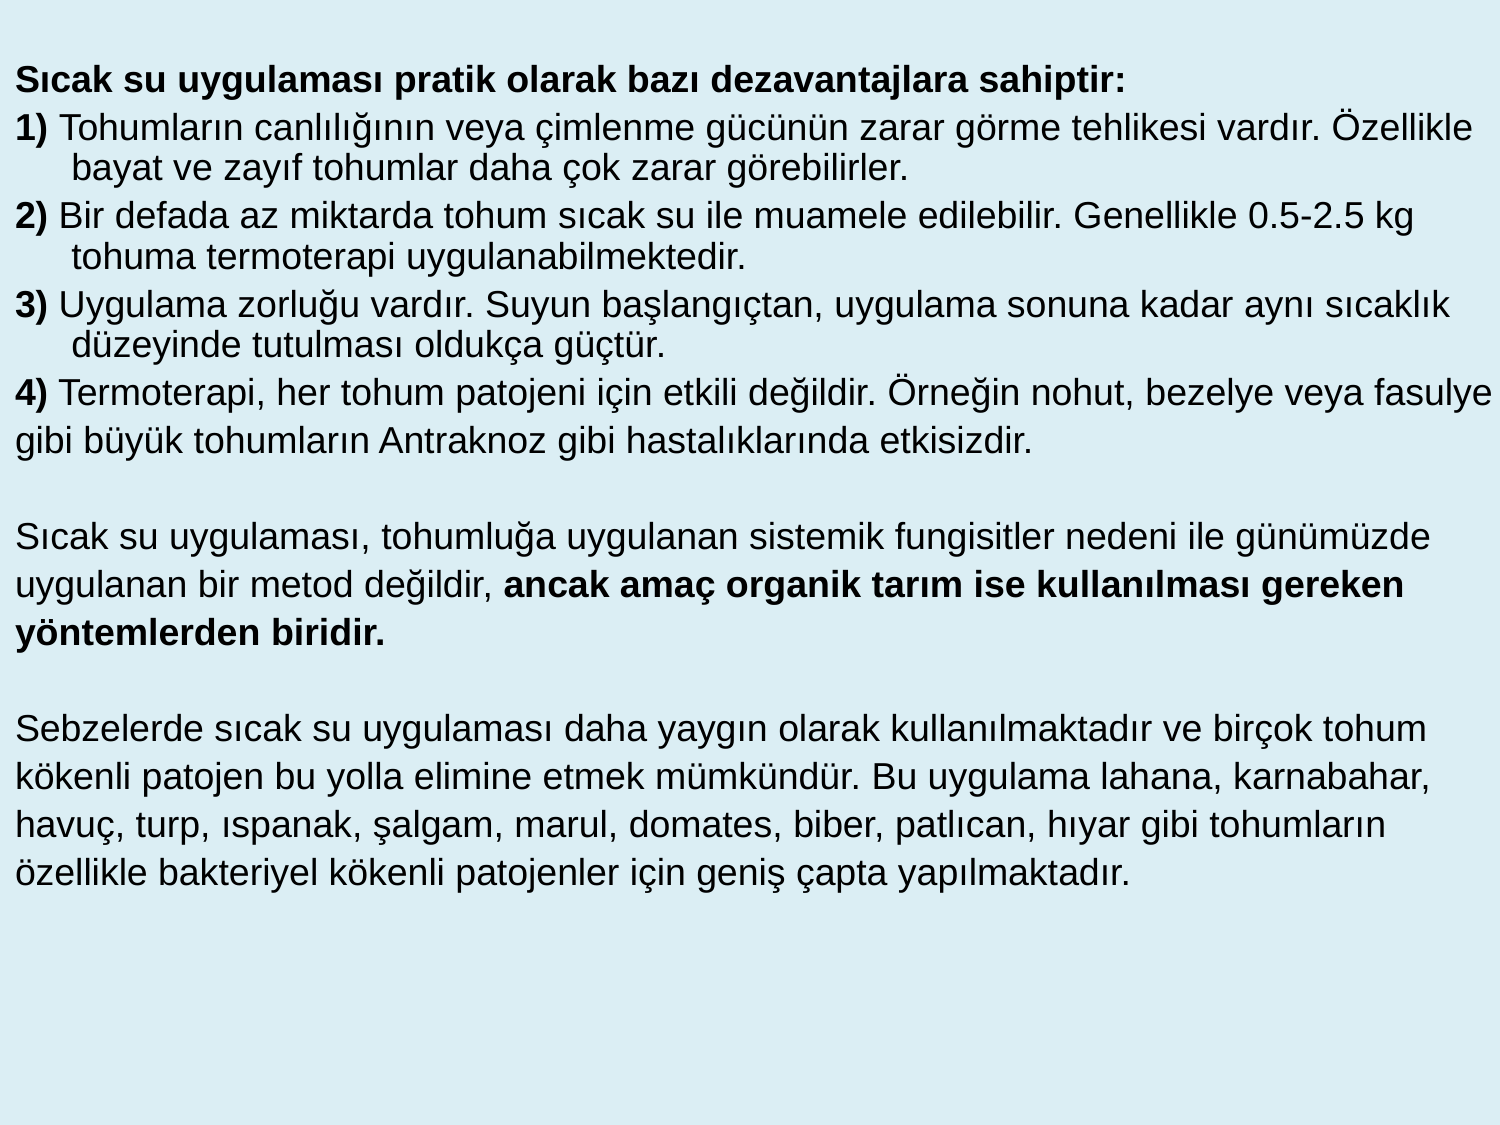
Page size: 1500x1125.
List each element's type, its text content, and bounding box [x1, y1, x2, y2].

list Sıcak su uygulaması pratik olarak bazı dezavantajlara sahiptir: 1) Tohumların canlılığının veya çimlenme gücünün zarar görme tehlikesi vardır. Özellikle bayat ve zayıf tohumlar daha çok zarar görebilirler. 2) Bir defada az miktarda tohum sıcak su ile muamele edilebilir. Genellikle 0.5-2.5 kg tohuma termoterapi uygulanabilmektedir. 3) Uygulama zorluğu vardır. Suyun başlangıçtan, uygulama sonuna kadar aynı sıcaklık düzeyinde tutulması oldukça güçtür. 4) Termoterapi, her tohum patojeni için etkili değildir. Örneğin nohut, bezelye veya fasulye gibi büyük tohumların Antraknoz gibi hastalıklarında etkisizdir. Sıcak su uygulaması, tohumluğa uygulanan sistemik fungisitler nedeni ile günümüzde uygulanan bir metod değildir, ancak amaç organik tarım ise kullanılması gereken yöntemlerden biridir. Sebzelerde sıcak su uygulaması daha yaygın olarak kullanılmaktadır ve birçok tohum kökenli patojen bu yolla elimine etmek mümkündür. Bu uygulama lahana, karnabahar, havuç, turp, ıspanak, şalgam, marul, domates, biber, patlıcan, hıyar gibi tohumların özellikle bakteriyel kökenli patojenler için geniş çapta yapılmaktadır. [0, 0, 1500, 1125]
